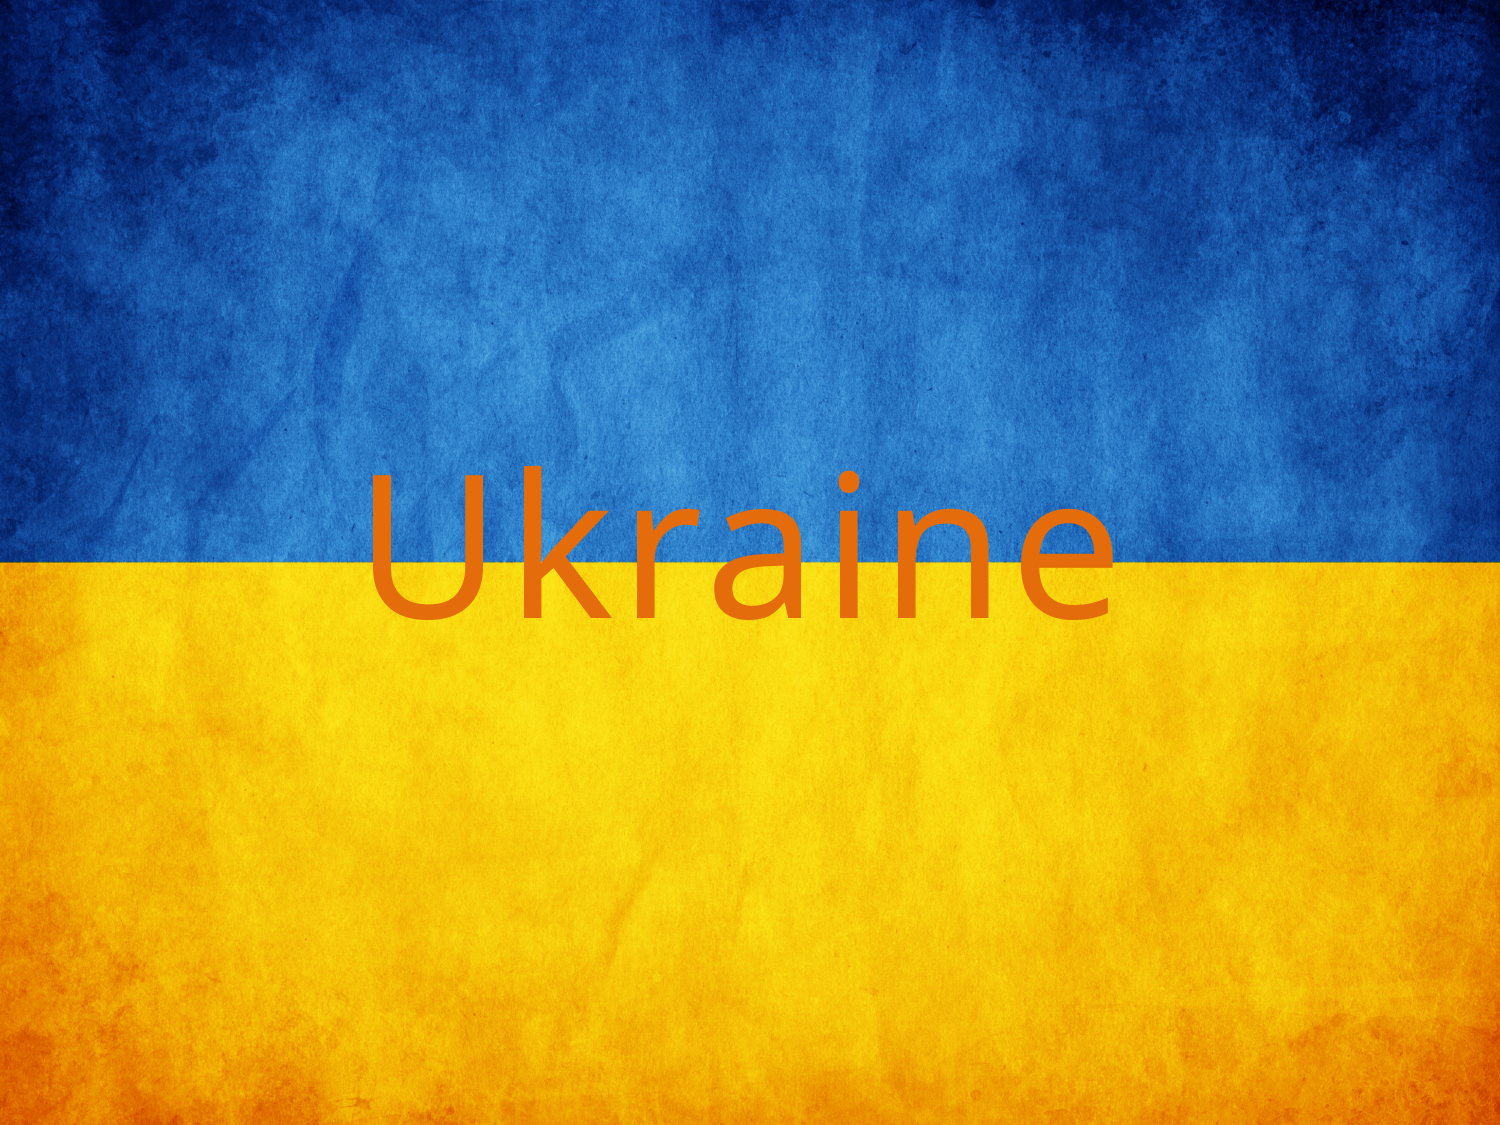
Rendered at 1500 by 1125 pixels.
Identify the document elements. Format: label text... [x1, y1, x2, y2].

title Ukraine [64, 444, 1415, 632]
picture [0, 0, 1500, 1125]
